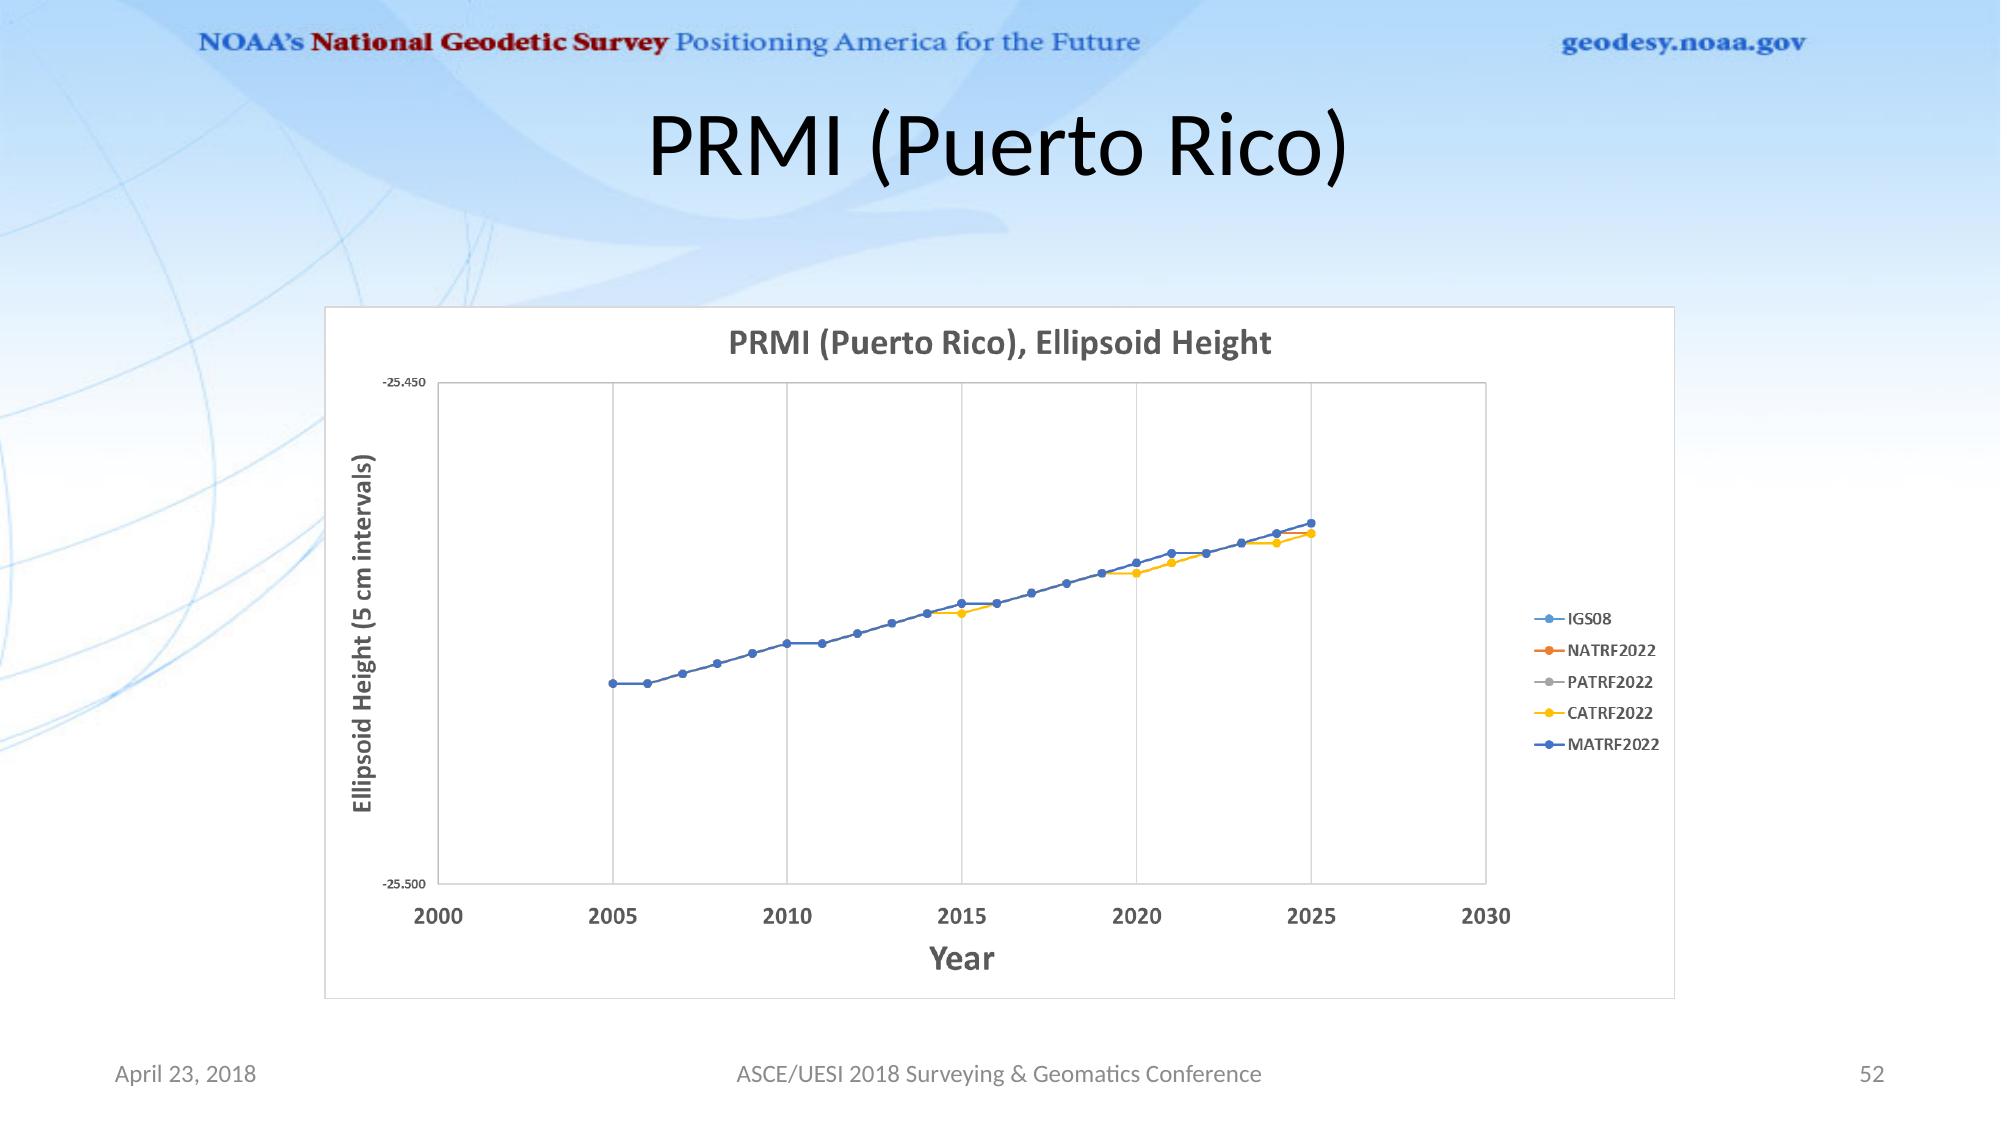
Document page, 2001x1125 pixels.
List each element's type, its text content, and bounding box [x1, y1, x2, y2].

footer ASCE/UESI 2018 Surveying & Geomatics Conference [683, 1042, 1317, 1103]
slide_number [99, 1042, 567, 1103]
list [324, 306, 1676, 999]
picture [0, 0, 2001, 1125]
title PRMI (Puerto Rico) [99, 45, 1900, 233]
slide_number 52 [1433, 1042, 1900, 1103]
